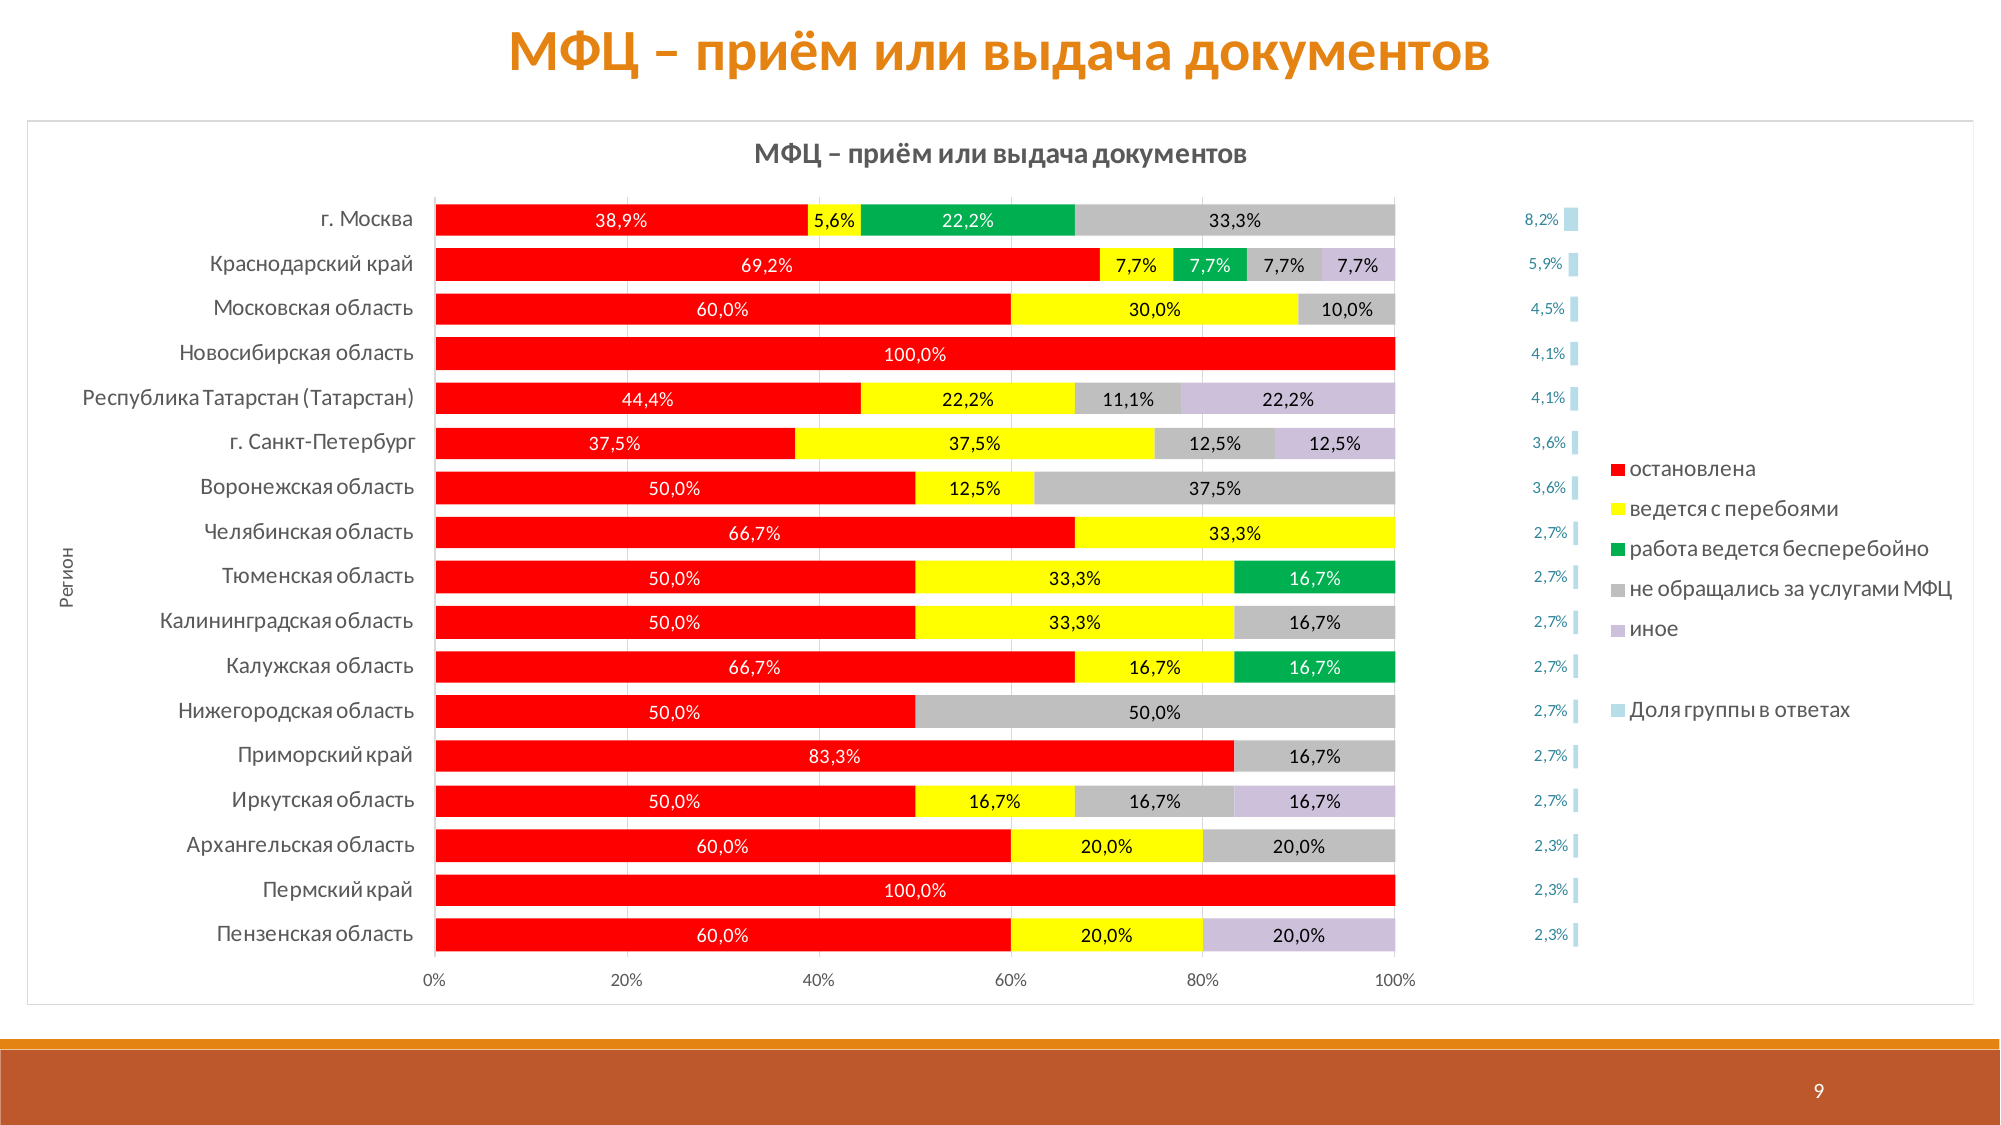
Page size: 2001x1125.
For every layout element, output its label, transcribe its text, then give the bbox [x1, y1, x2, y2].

picture [26, 119, 1974, 1005]
slide_number 9 [1624, 1059, 1840, 1120]
text_box МФЦ – приём или выдача документов [0, 0, 2000, 94]
